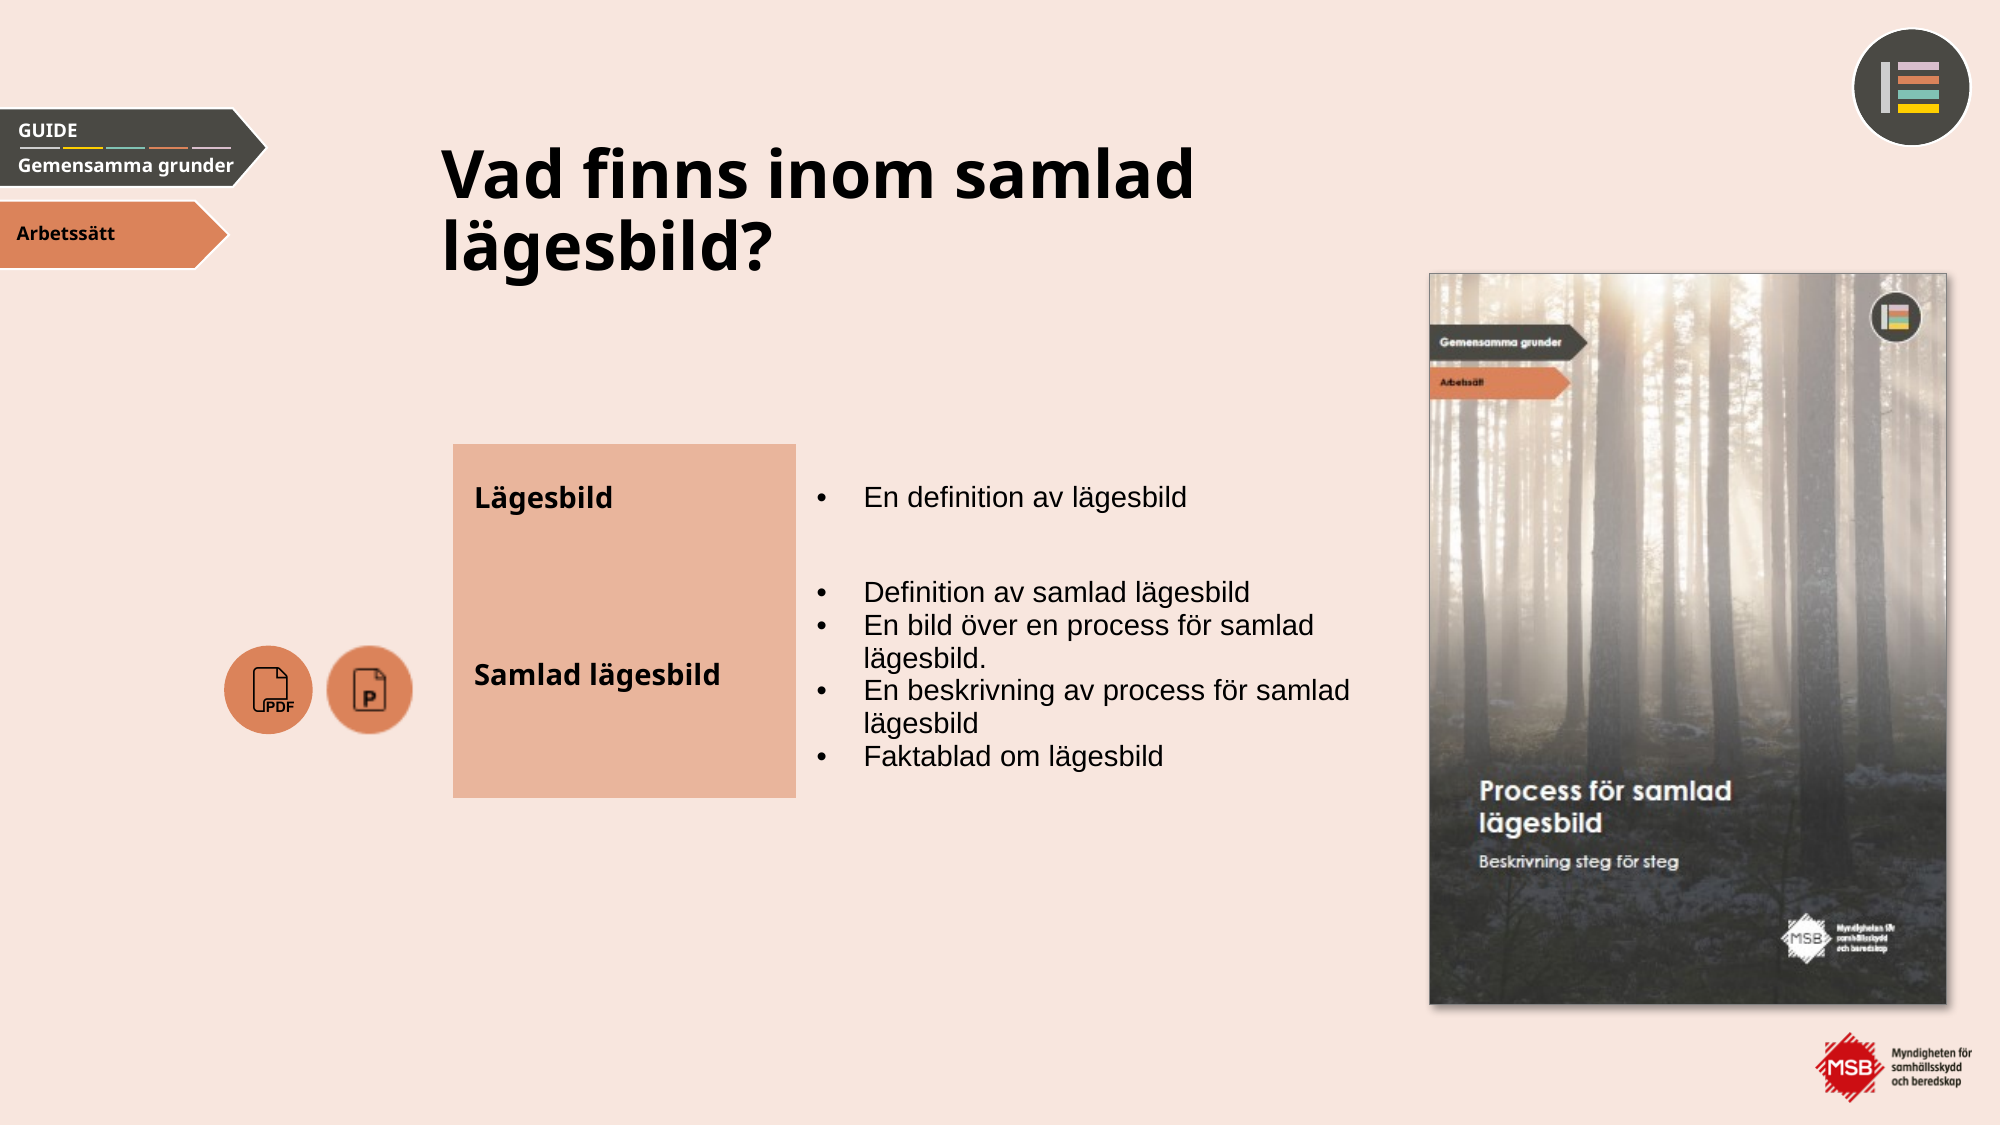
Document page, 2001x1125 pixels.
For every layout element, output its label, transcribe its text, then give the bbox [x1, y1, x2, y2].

title Vad finns inom samlad lägesbild? [426, 203, 1428, 292]
picture [1429, 273, 1947, 1005]
picture [270, 638, 456, 755]
table_cell Definition av samlad lägesbild En bild över en process för samlad lägesbild. En beskrivning av process för samlad lägesbild Faktablad om lägesbild [796, 551, 1427, 798]
picture [1815, 1032, 1972, 1103]
text_box [1852, 27, 1973, 148]
table_header En definition av lägesbild [796, 444, 1427, 551]
table_cell Samlad lägesbild [453, 551, 796, 798]
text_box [224, 645, 313, 735]
table_header Lägesbild [453, 444, 796, 551]
